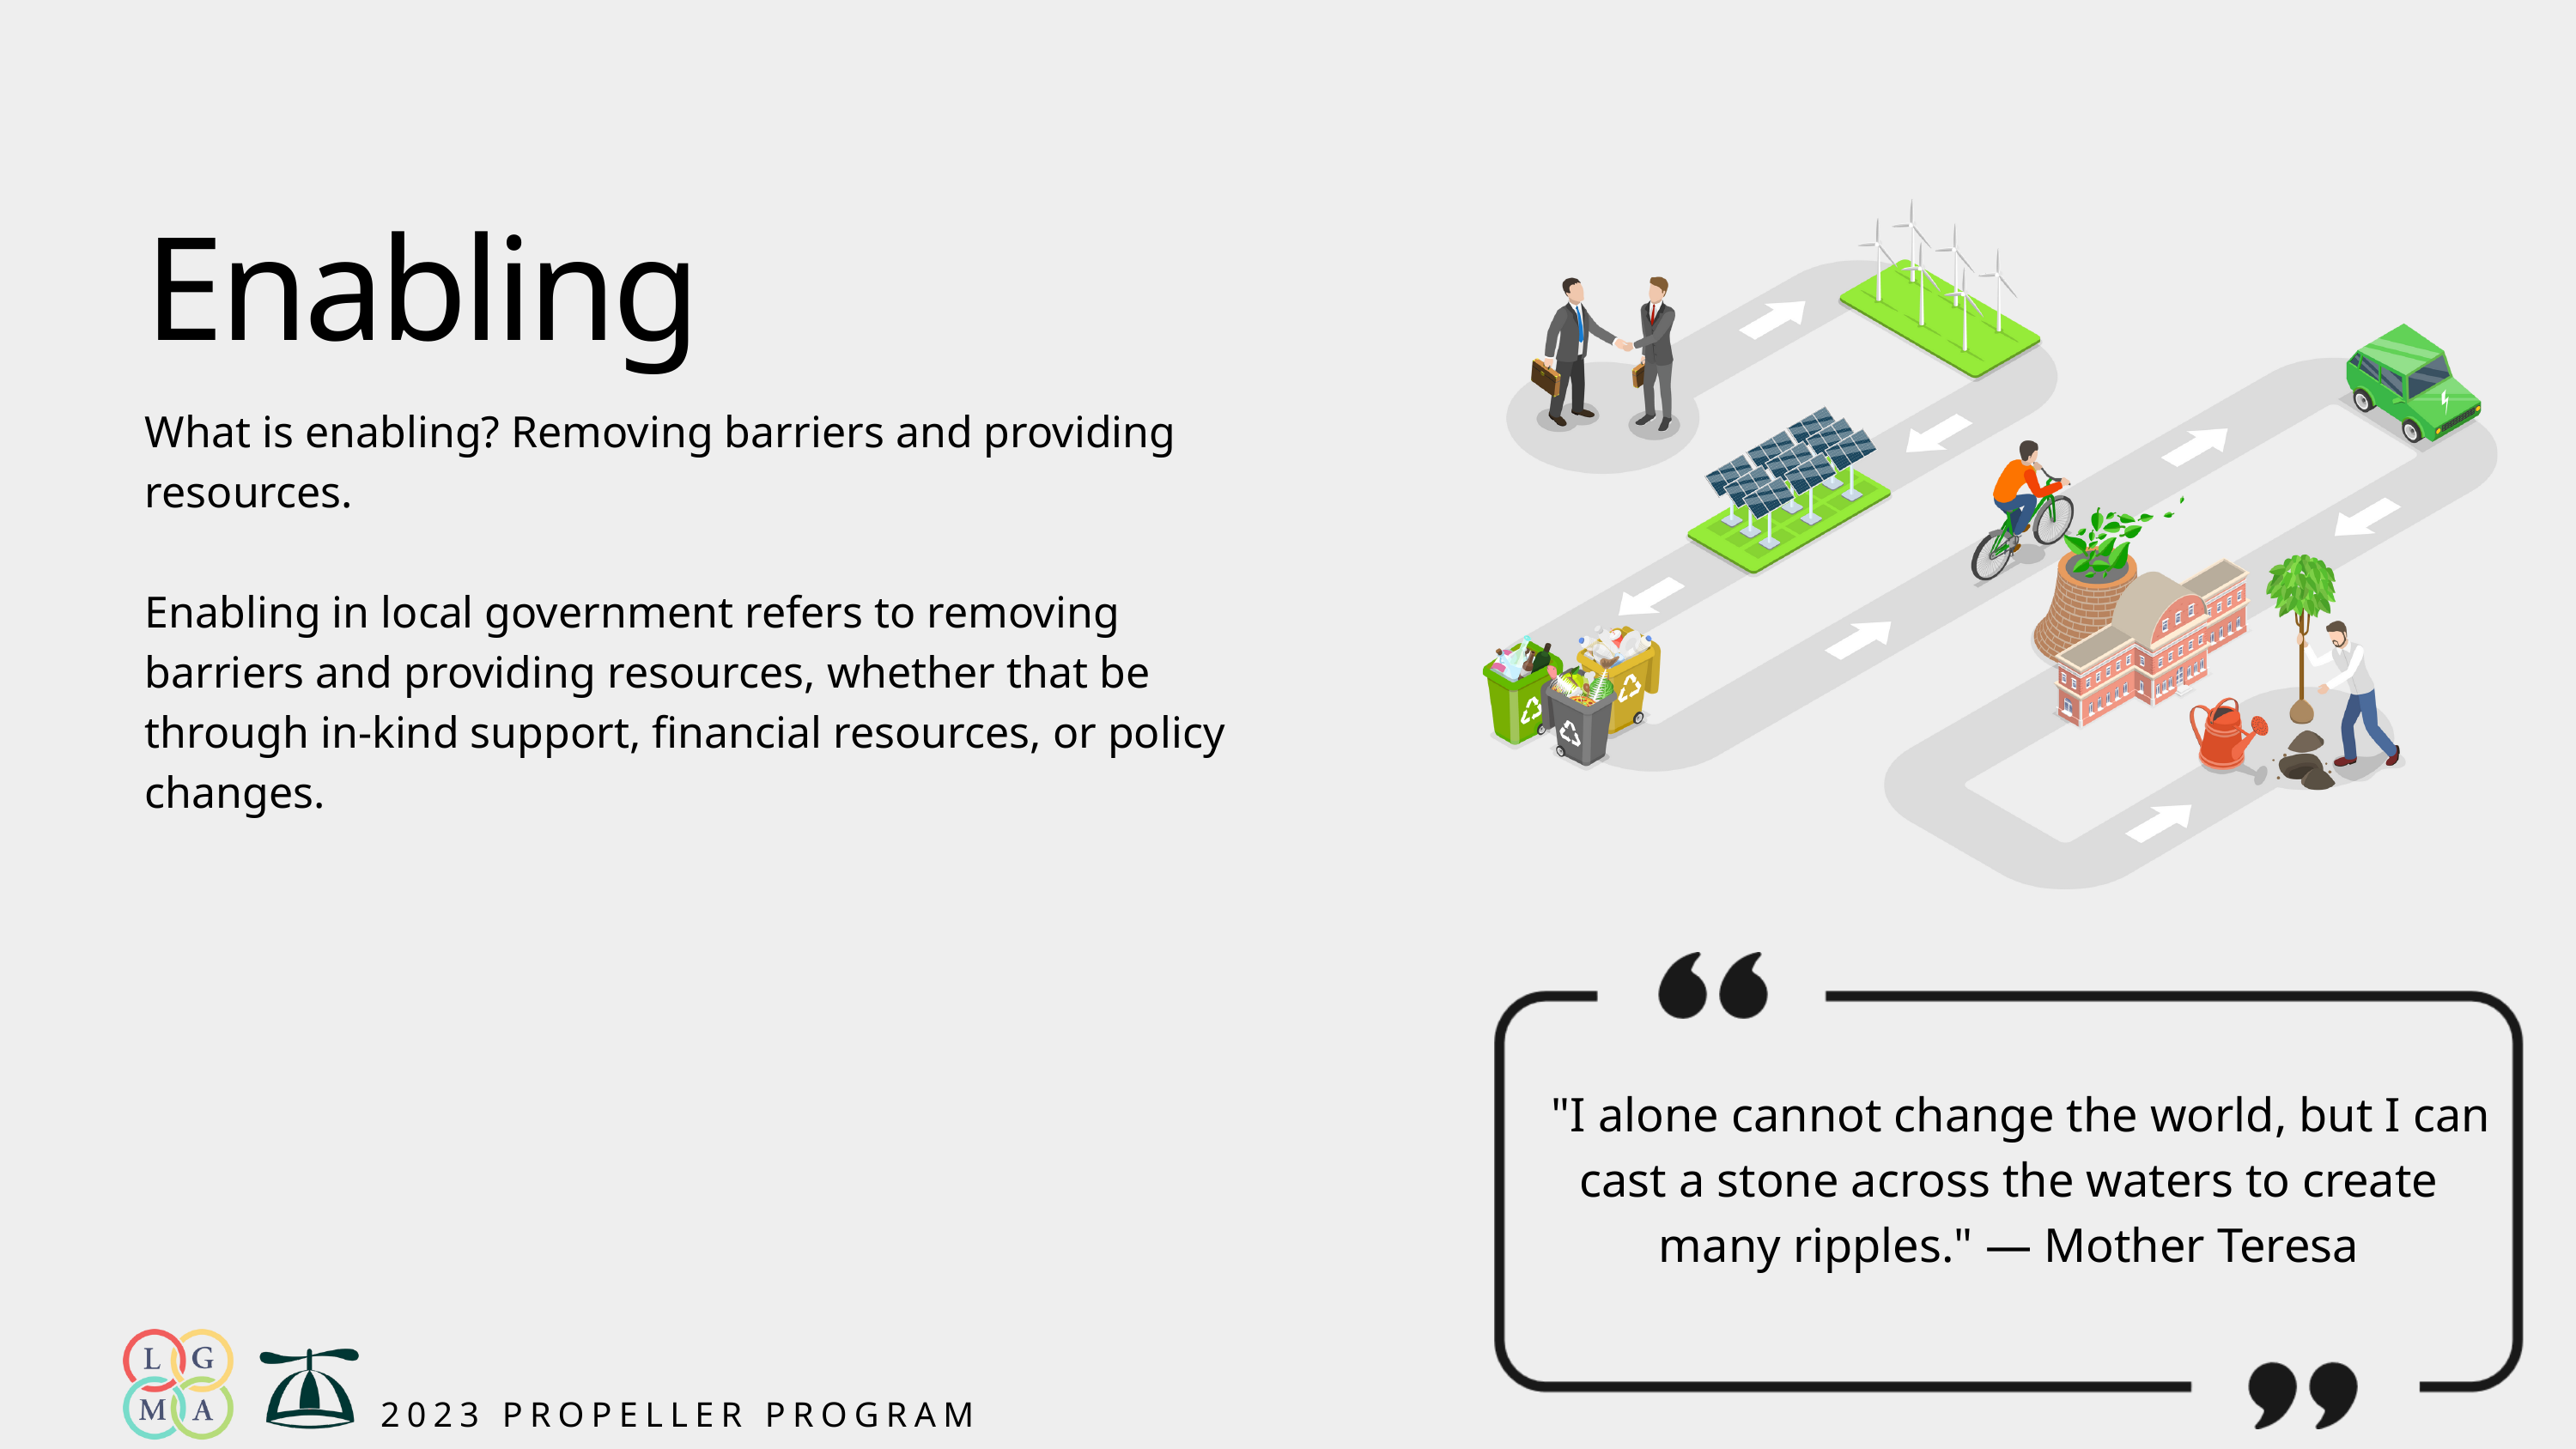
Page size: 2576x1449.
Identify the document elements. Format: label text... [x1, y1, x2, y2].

text_box What is enabling? Removing barriers and providing resources. Enabling in local government refers to removing barriers and providing resources, whether that be through in-kind support, financial resources, or policy changes. [144, 396, 1289, 997]
text_box 2023 PROPELLER PROGRAM [380, 1386, 1590, 1434]
text_box [1493, 952, 2524, 1429]
text_box [1482, 198, 2498, 889]
text_box [123, 1329, 234, 1441]
text_box Enabling [144, 197, 2432, 541]
text_box [234, 1338, 381, 1433]
text_box "I alone cannot change the world, but I can cast a stone across the waters to create many ripples." — Mother Teresa [1521, 1076, 2498, 1402]
